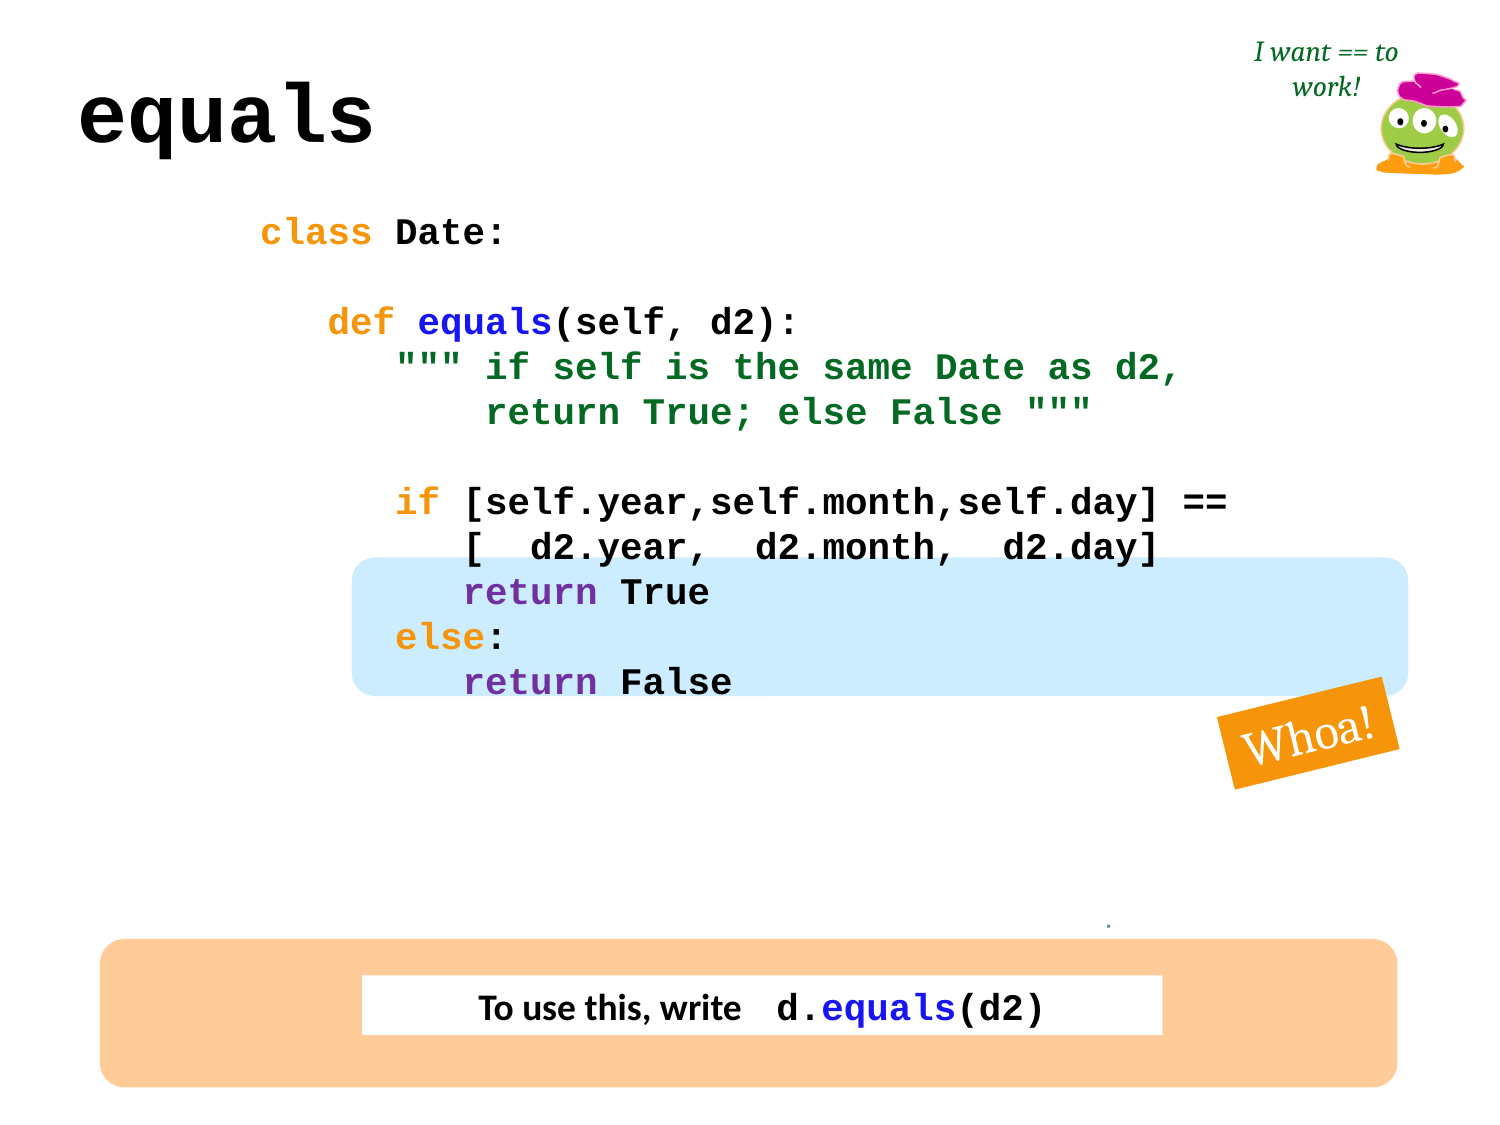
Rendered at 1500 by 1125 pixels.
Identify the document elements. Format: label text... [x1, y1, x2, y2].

text_box [1266, 557, 1409, 696]
text_box [99, 938, 1398, 1088]
text_box equals [62, 51, 735, 167]
text_box I want == to work! [1212, 24, 1441, 110]
text_box To use this, write d.equals(d2) [362, 975, 1163, 1036]
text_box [1376, 72, 1467, 175]
text_box class Date: def equals(self, d2): """ if self is the same Date as d2, return True; else False """ if [self.year,self.month,self.day] == [ d2.year, d2.month, d2.day] return True else: return False [245, 199, 1266, 710]
text_box Whoa! [1216, 676, 1400, 790]
